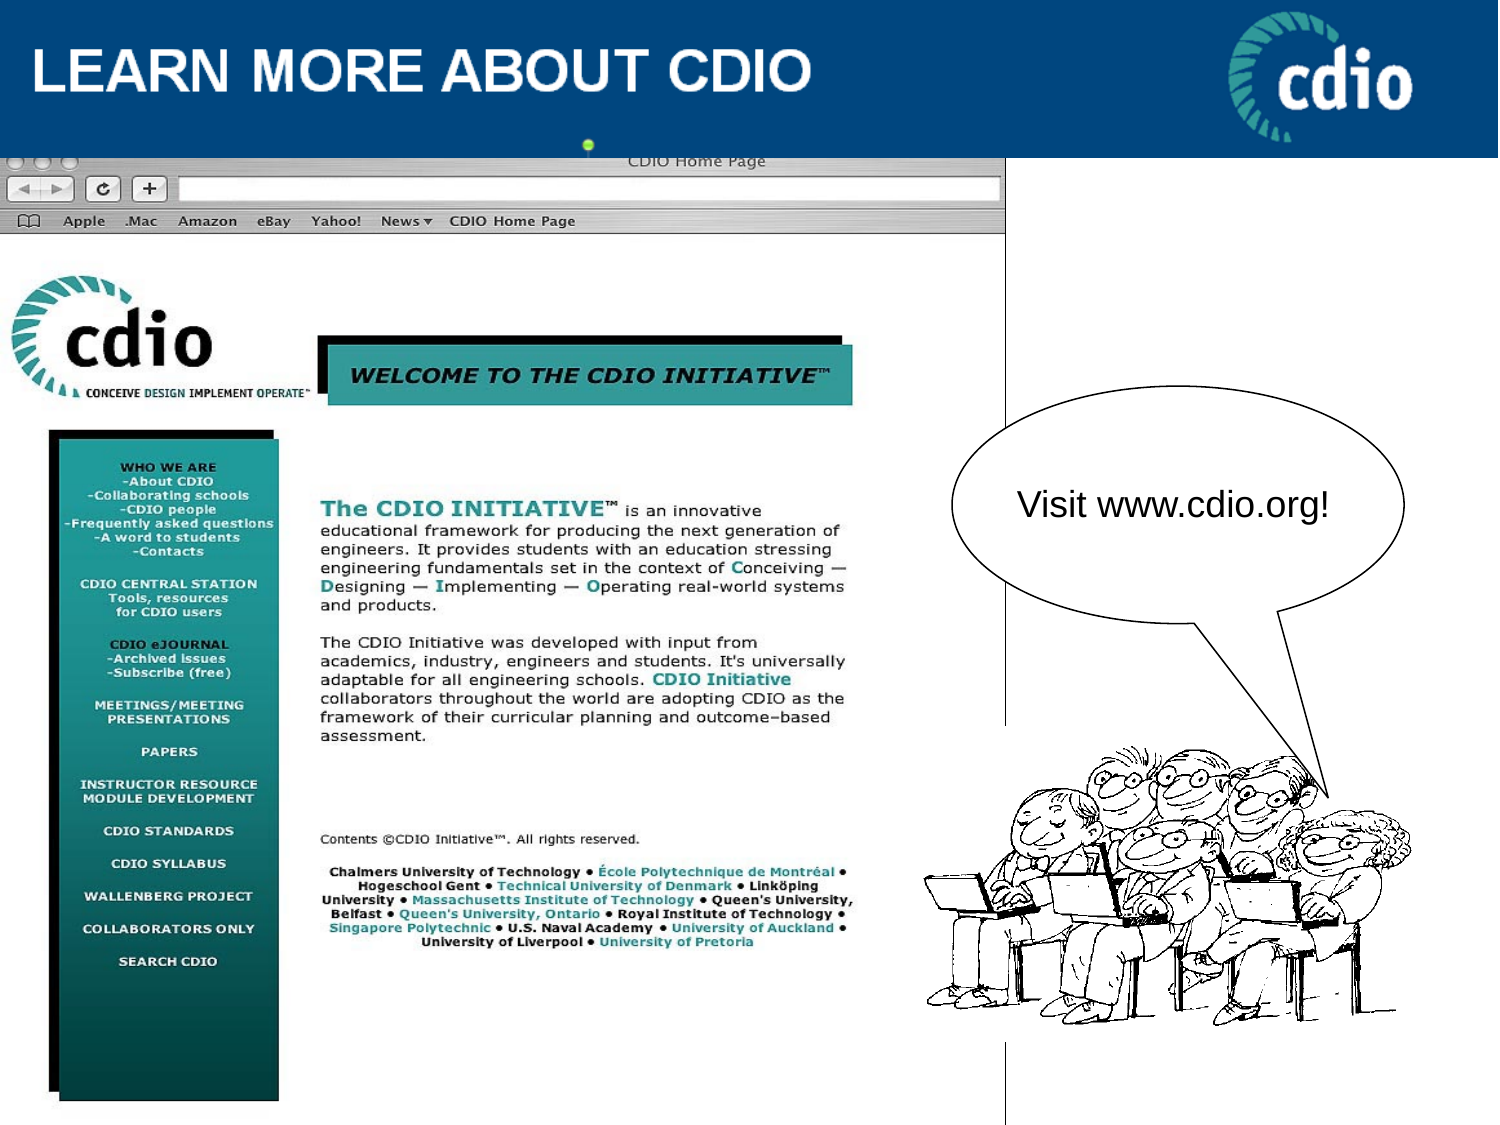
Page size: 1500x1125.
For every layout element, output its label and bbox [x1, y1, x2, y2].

text_box [947, 385, 1405, 624]
picture [0, 0, 1499, 1125]
